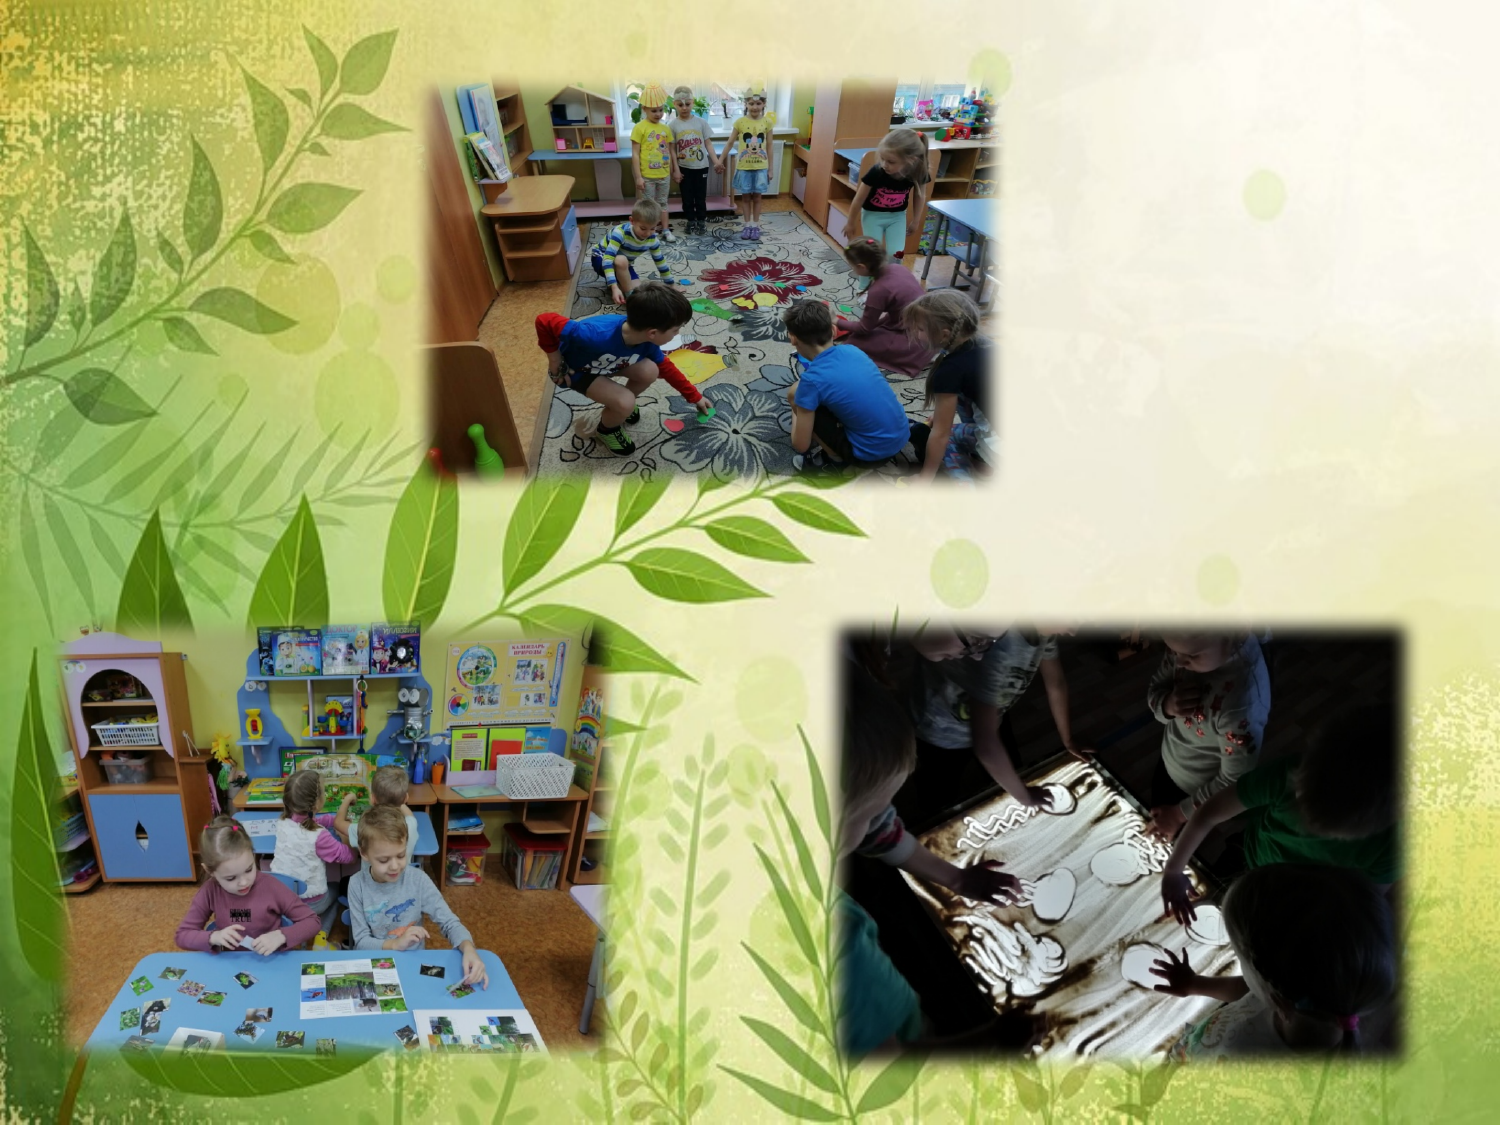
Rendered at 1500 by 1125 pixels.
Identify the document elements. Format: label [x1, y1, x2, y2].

list [820, 609, 1423, 1079]
picture [0, 0, 1500, 1125]
list [46, 609, 622, 1067]
